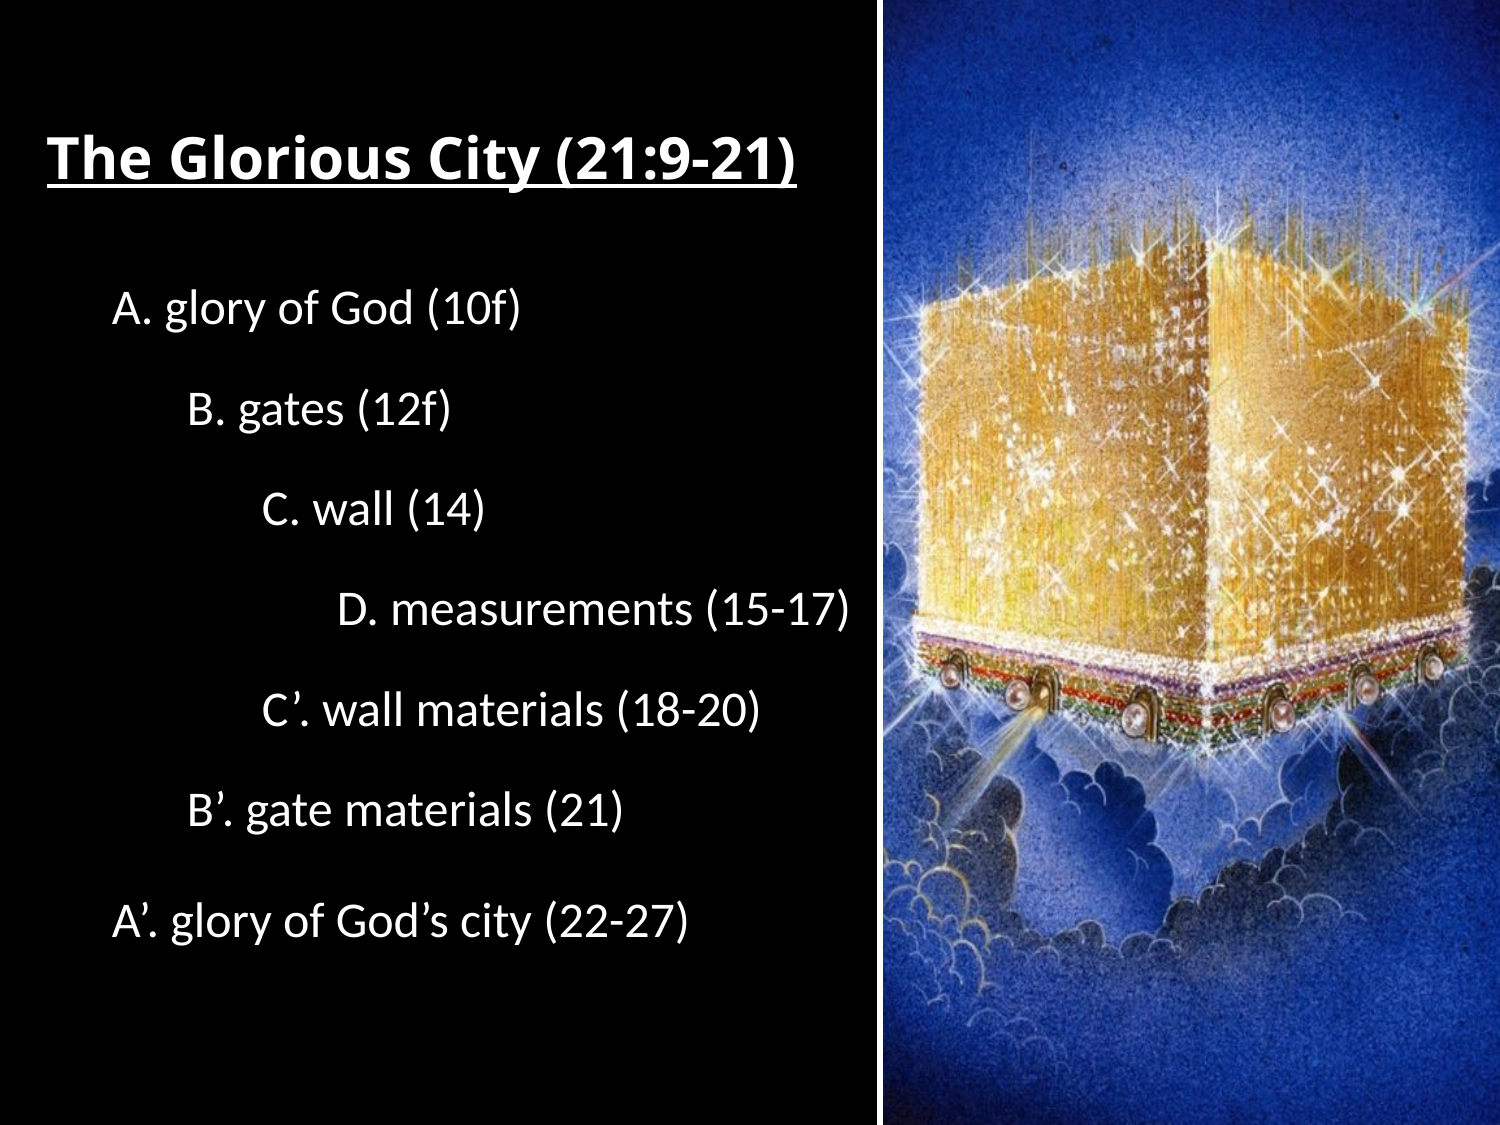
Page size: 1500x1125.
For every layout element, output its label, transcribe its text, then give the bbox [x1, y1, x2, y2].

picture [881, 0, 1500, 1125]
list A. glory of God (10f) B. gates (12f) C. wall (14) D. measurements (15-17) C’. wall materials (18-20) B’. gate materials (21) A’. glory of God’s city (22-27) [96, 237, 877, 1125]
title The Glorious City (21:9-21) [28, 83, 815, 238]
